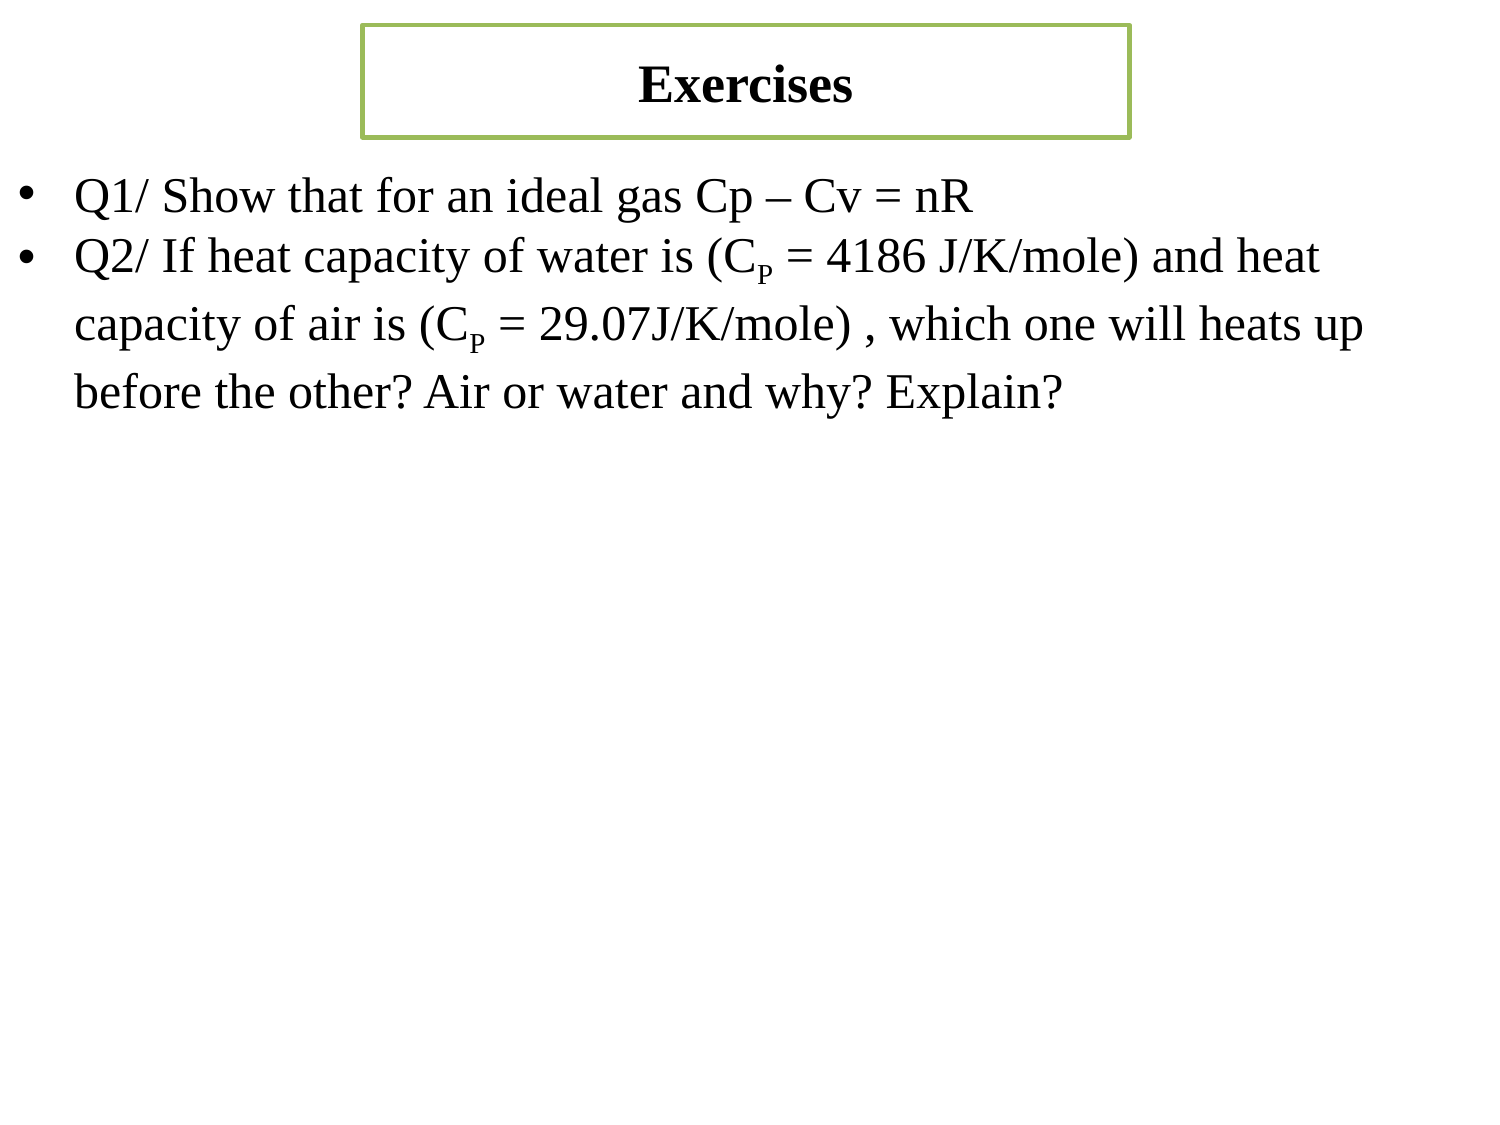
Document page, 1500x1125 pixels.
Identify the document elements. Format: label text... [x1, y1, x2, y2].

text_box Q1/ Show that for an ideal gas Cp – Cv = nR Q2/ If heat capacity of water is (CP = 4186 J/K/mole) and heat capacity of air is (CP = 29.07J/K/mole) , which one will heats up before the other? Air or water and why? Explain? [3, 154, 1500, 427]
title Exercises [360, 23, 1132, 140]
